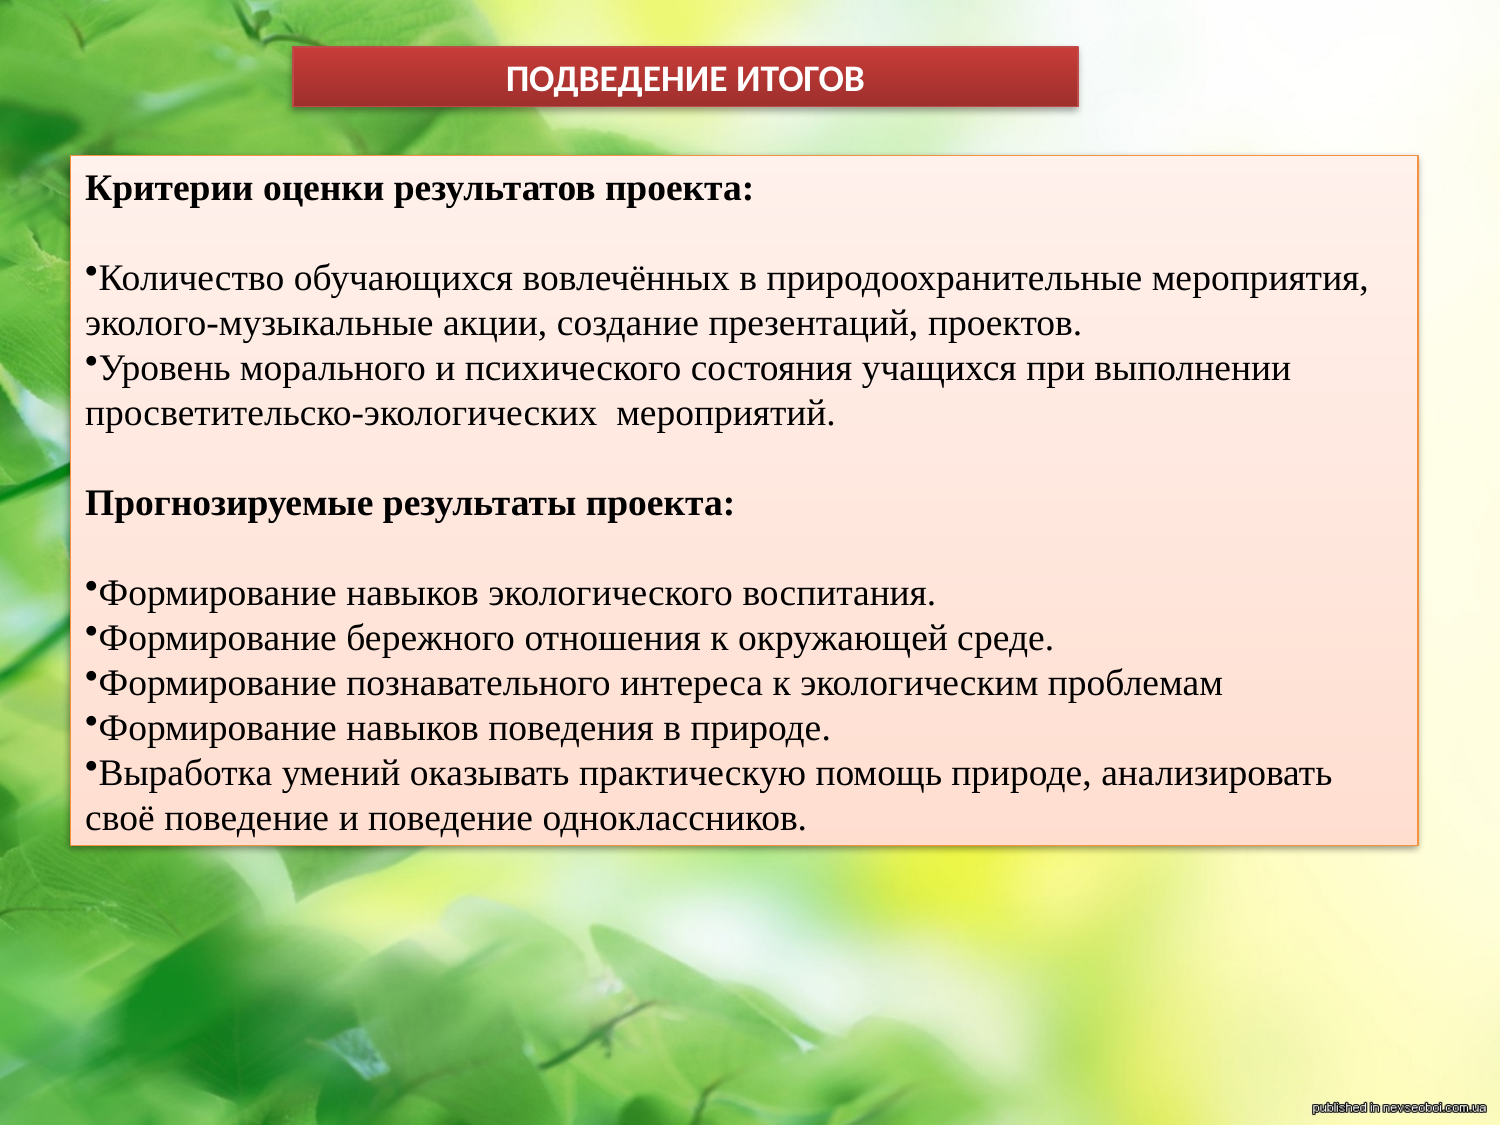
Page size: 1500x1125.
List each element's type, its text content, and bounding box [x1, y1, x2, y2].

text_box Критерии оценки результатов проекта: Количество обучающихся вовлечённых в природоохранительные мероприятия, эколого-музыкальные акции, создание презентаций, проектов. Уровень морального и психического состояния учащихся при выполнении просветительско-экологических мероприятий. Прогнозируемые результаты проекта: Формирование навыков экологического воспитания. Формирование бережного отношения к окружающей среде. Формирование познавательного интереса к экологическим проблемам Формирование навыков поведения в природе. Выработка умений оказывать практическую помощь природе, анализировать своё поведение и поведение одноклассников. [70, 155, 1419, 846]
text_box ПОДВЕДЕНИЕ ИТОГОВ [292, 46, 1079, 107]
picture [0, 0, 1500, 1125]
